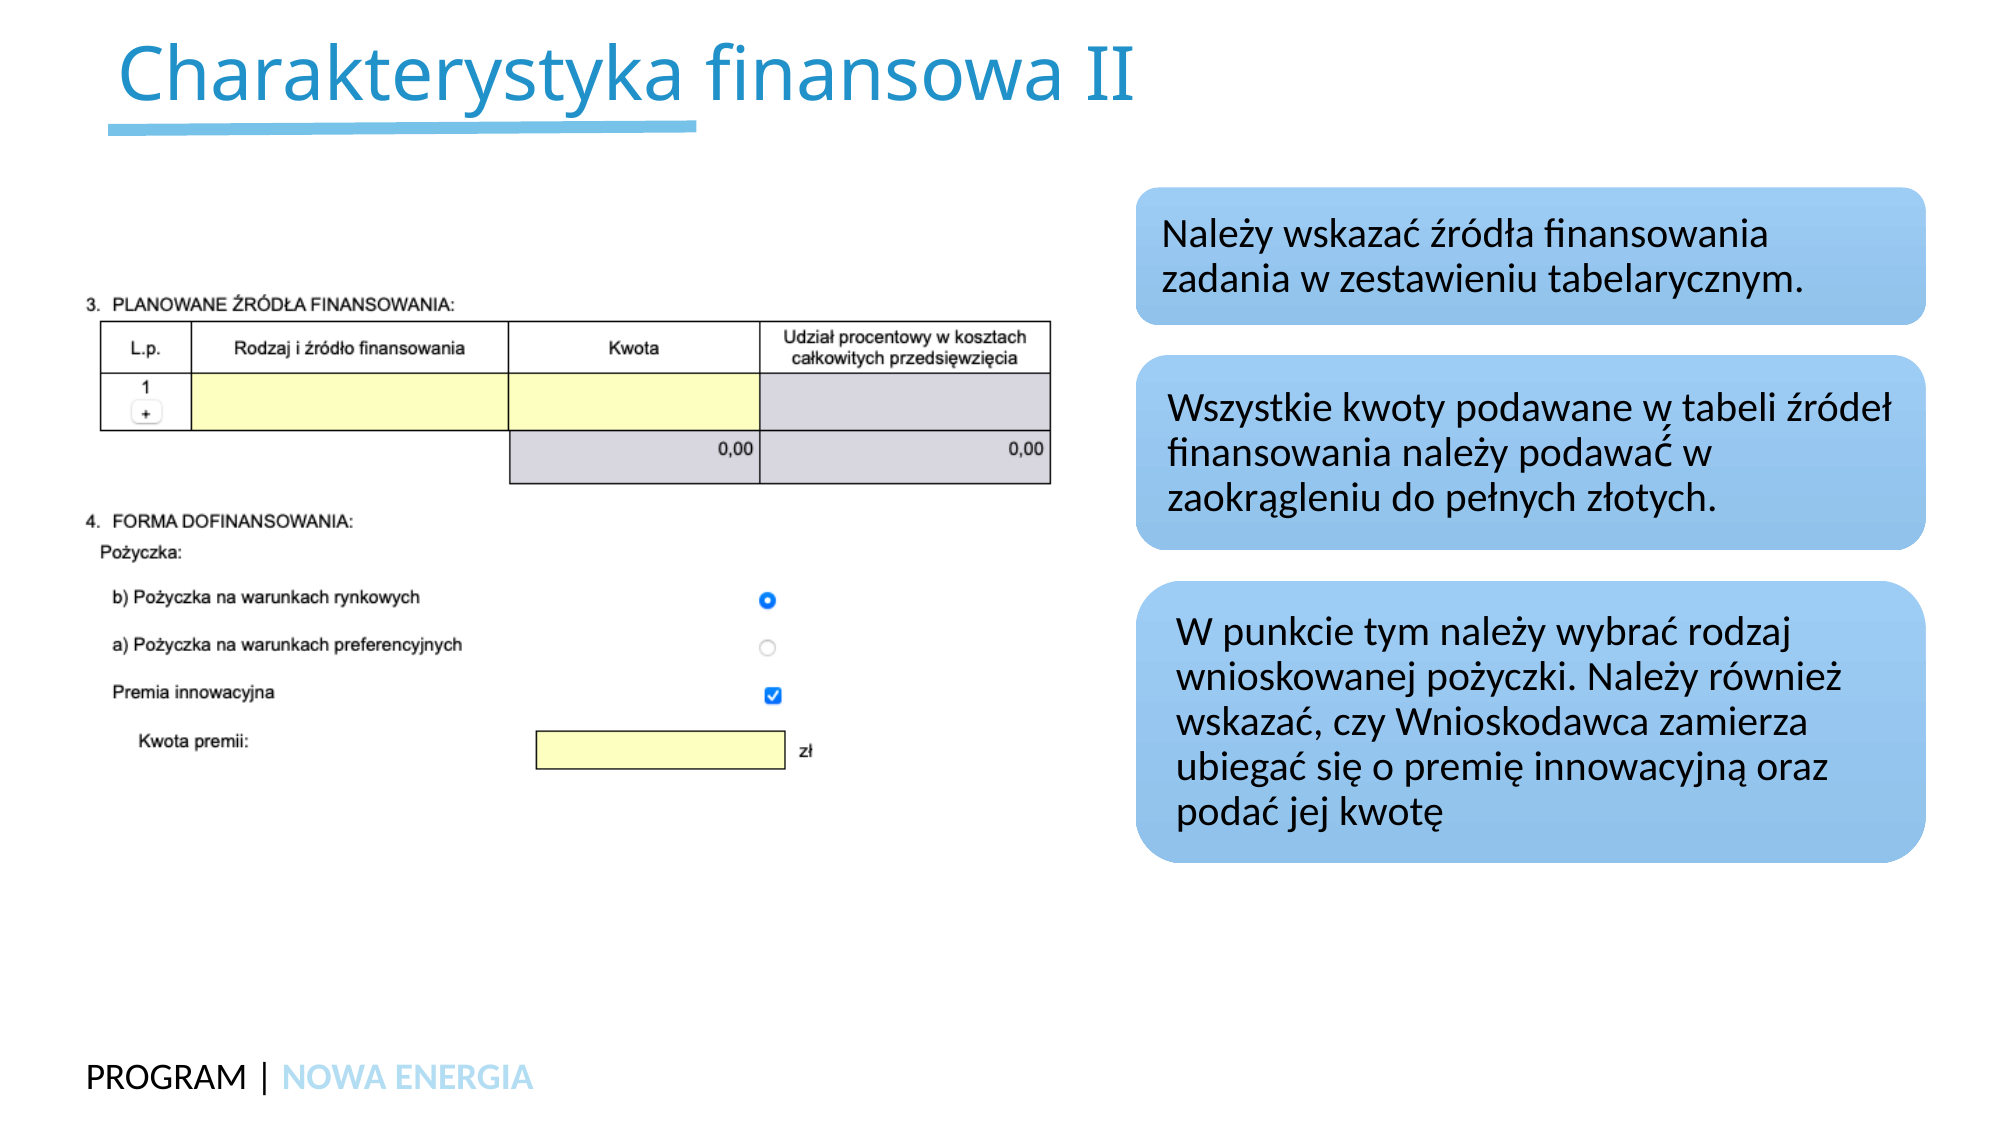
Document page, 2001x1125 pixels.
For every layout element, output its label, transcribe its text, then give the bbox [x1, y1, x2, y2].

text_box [108, 126, 697, 130]
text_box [1135, 64, 1926, 987]
text_box PROGRAM | NOWA ENERGIA [71, 1045, 558, 1105]
text_box Charakterystyka finansowa II [101, 26, 1176, 127]
picture [68, 286, 1068, 788]
